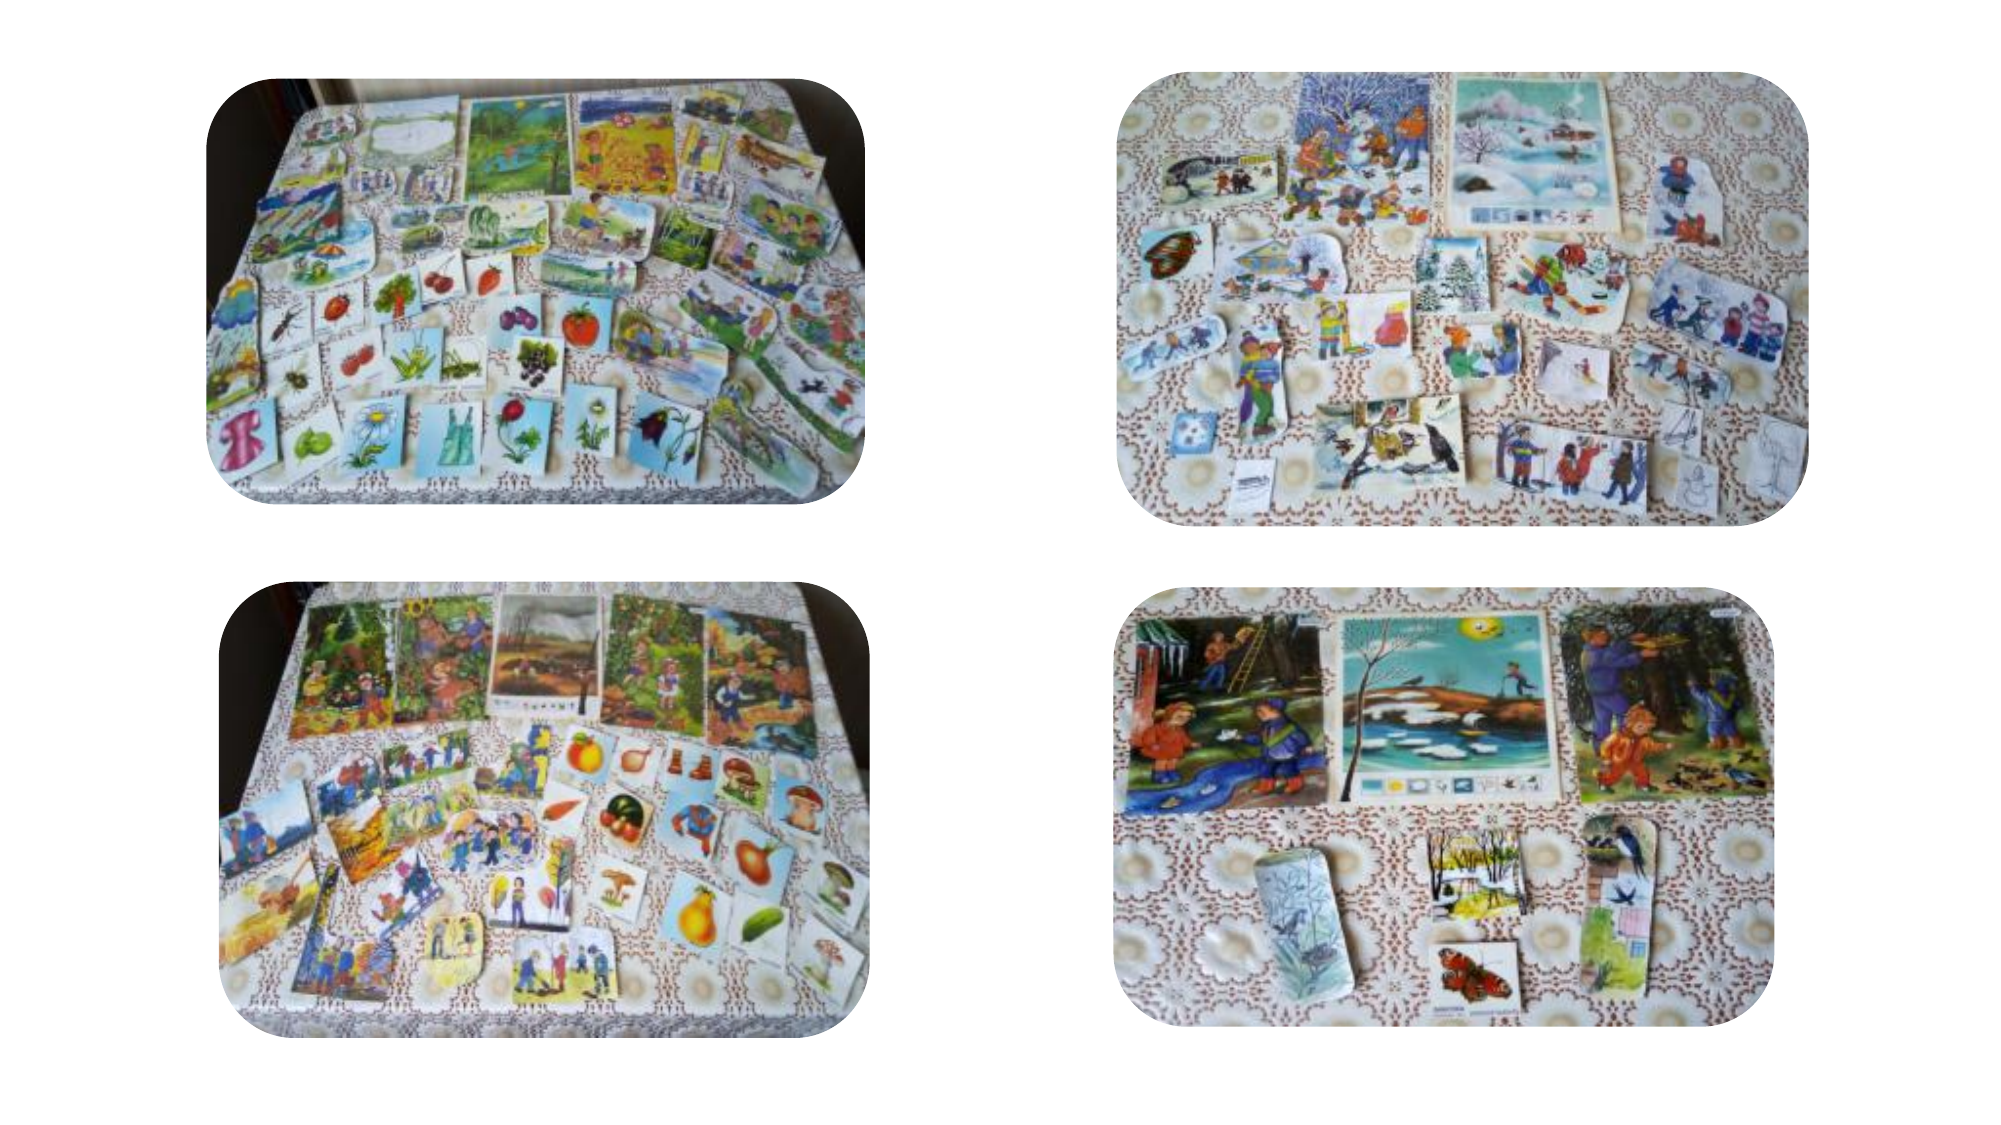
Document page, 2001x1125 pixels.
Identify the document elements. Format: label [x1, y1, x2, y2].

picture [1116, 71, 1809, 527]
picture [206, 78, 866, 505]
picture [1113, 587, 1775, 1027]
picture [218, 581, 870, 1039]
